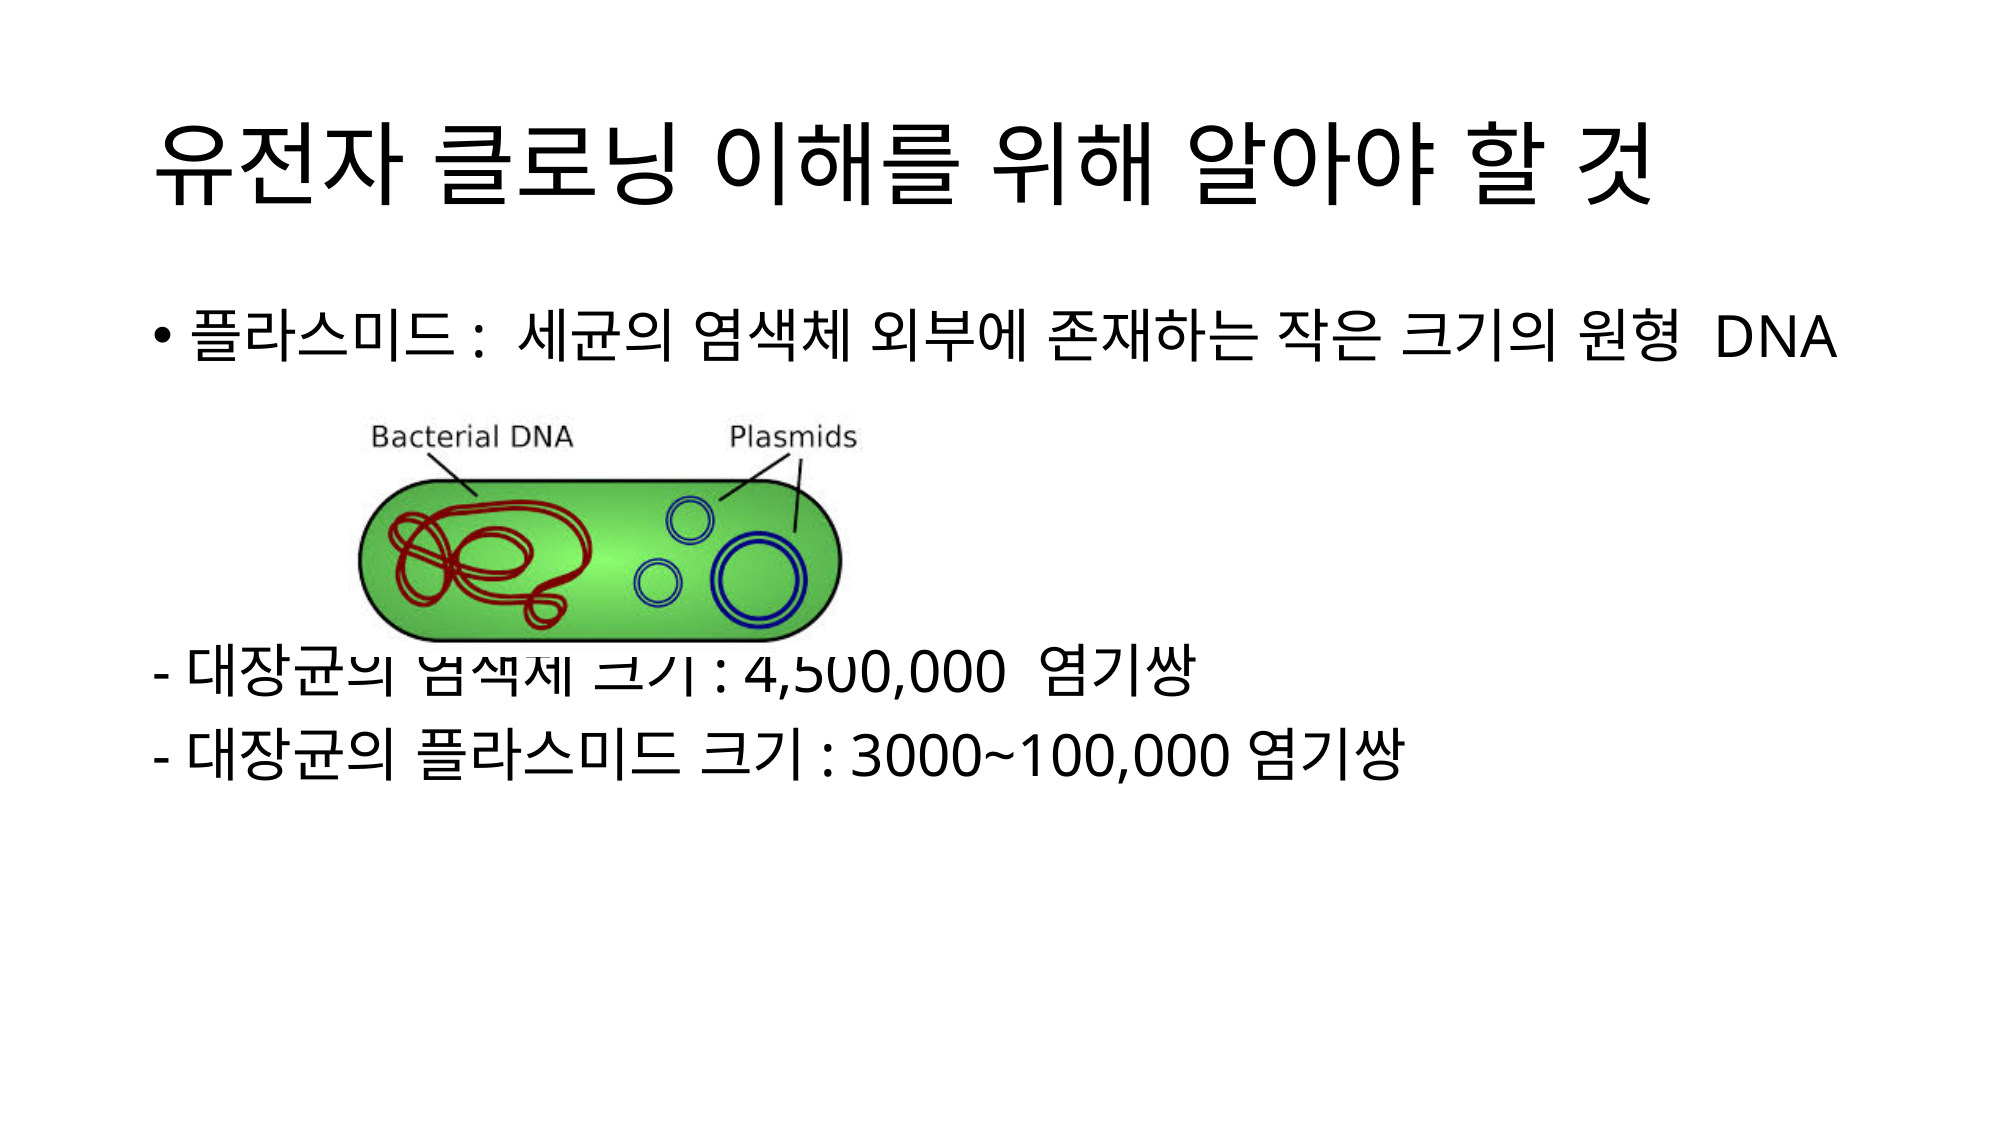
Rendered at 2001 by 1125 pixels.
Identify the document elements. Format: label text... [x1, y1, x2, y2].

picture [349, 415, 863, 657]
title 유전자 클로닝 이해를 위해 알아야 할 것 [137, 59, 1863, 278]
list 플라스미드: 세균의 염색체 외부에 존재하는 작은 크기의 원형 DNA -대장균의 염색체 크기: 4,500,000 염기쌍 -대장균의 플라스미드 크기: 3000~100,000염기쌍 [137, 299, 1863, 1014]
